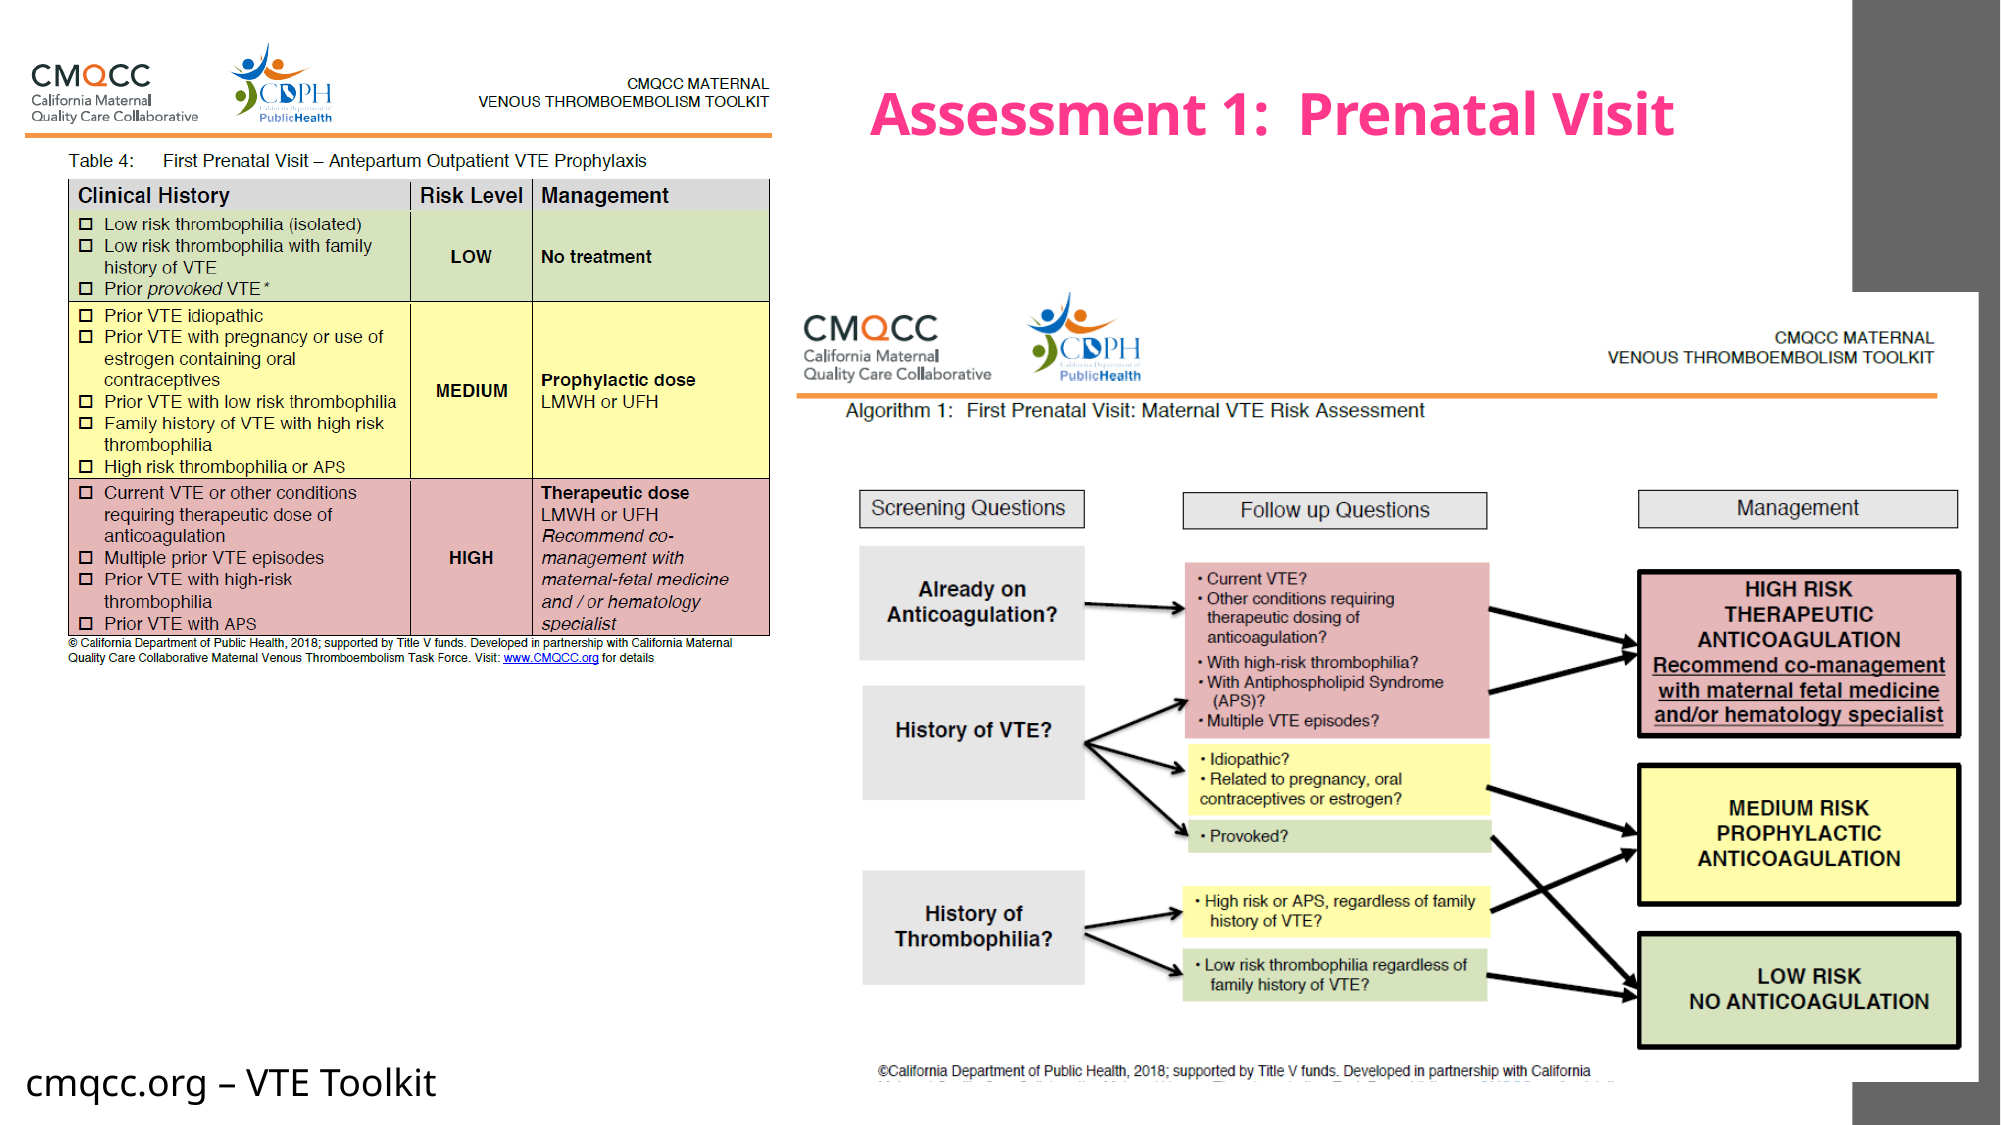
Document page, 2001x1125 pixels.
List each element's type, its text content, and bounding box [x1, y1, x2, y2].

title Assessment 1: Prenatal Visit [855, 43, 1825, 156]
text_box cmqcc.org – VTE Toolkit [10, 1051, 452, 1112]
picture [10, 42, 1979, 1083]
